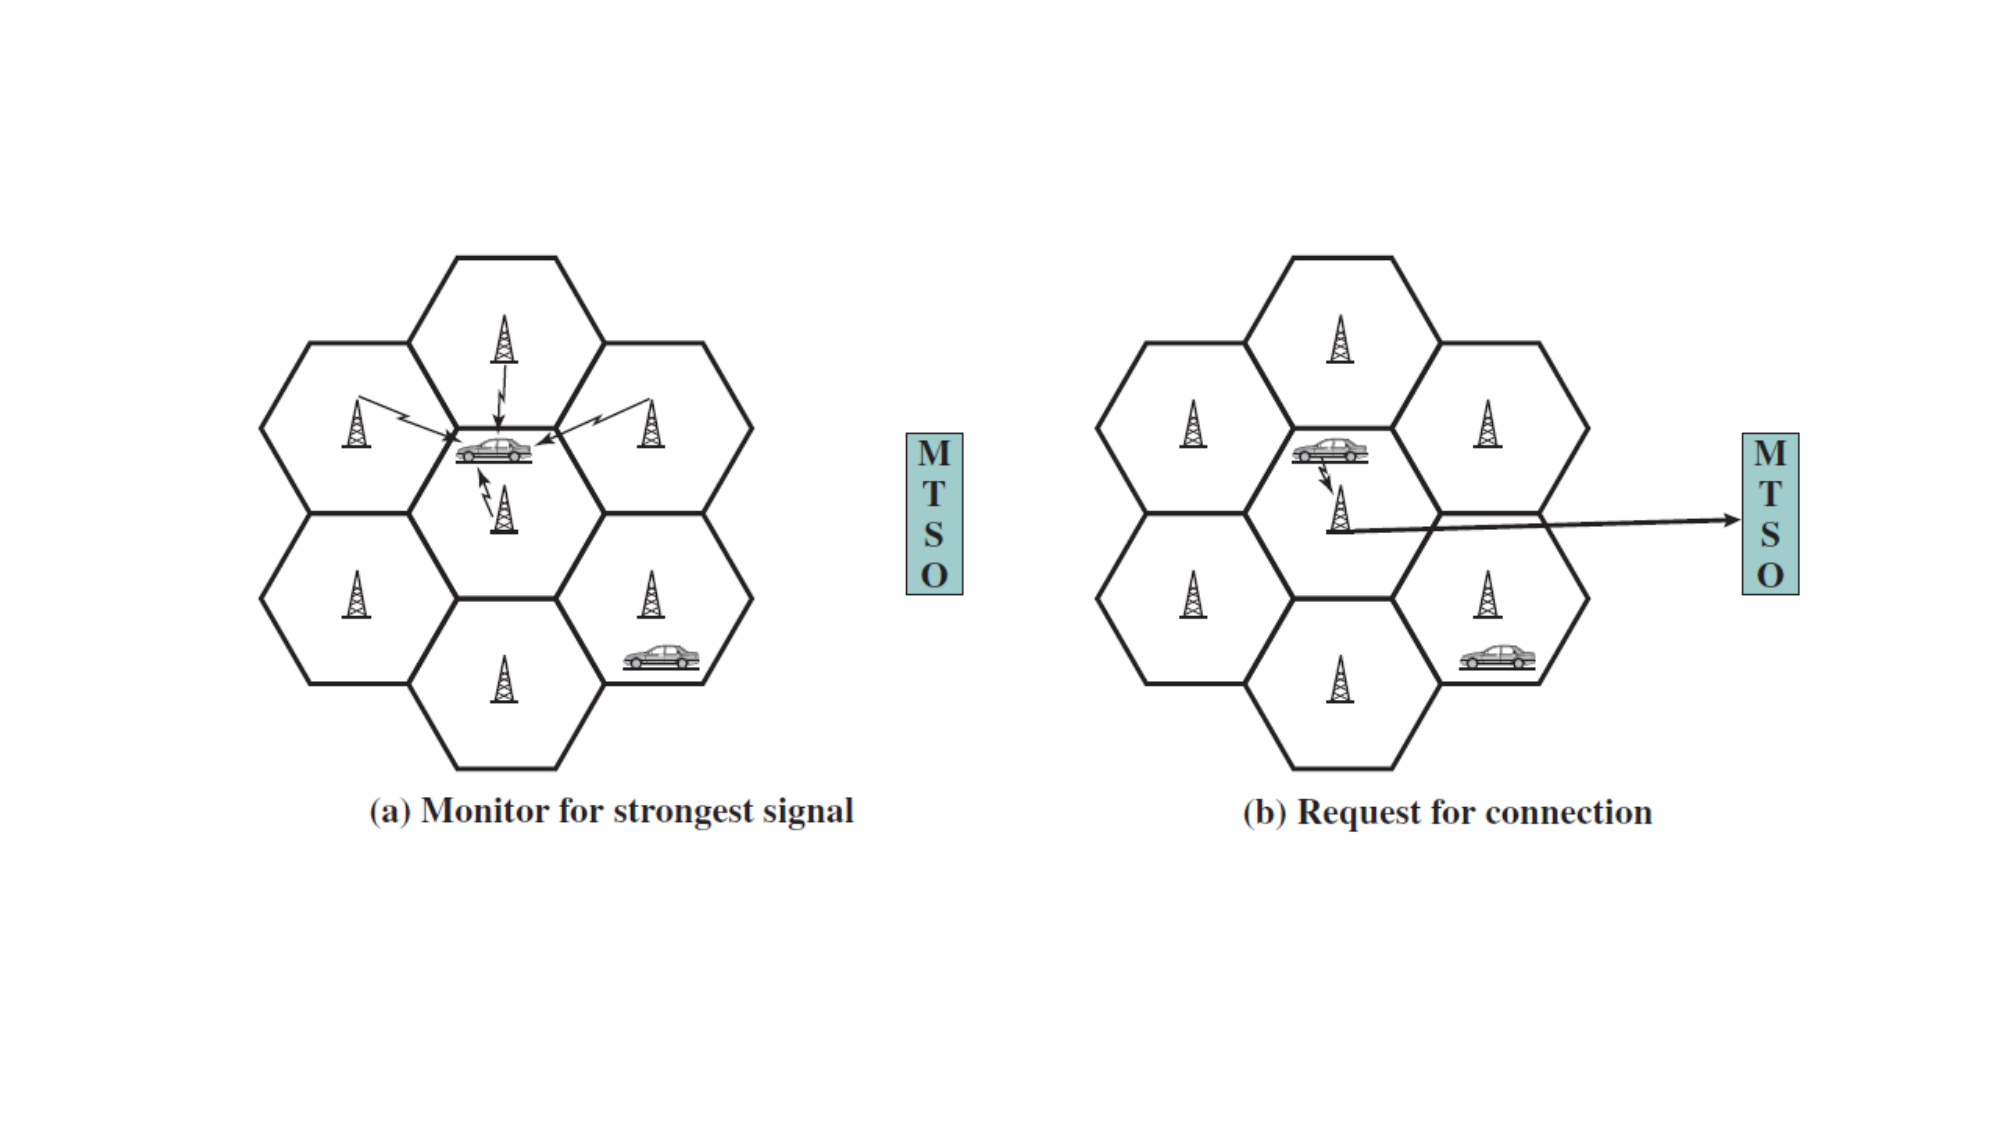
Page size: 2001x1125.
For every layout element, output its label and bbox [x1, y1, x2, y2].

picture [245, 245, 1814, 843]
